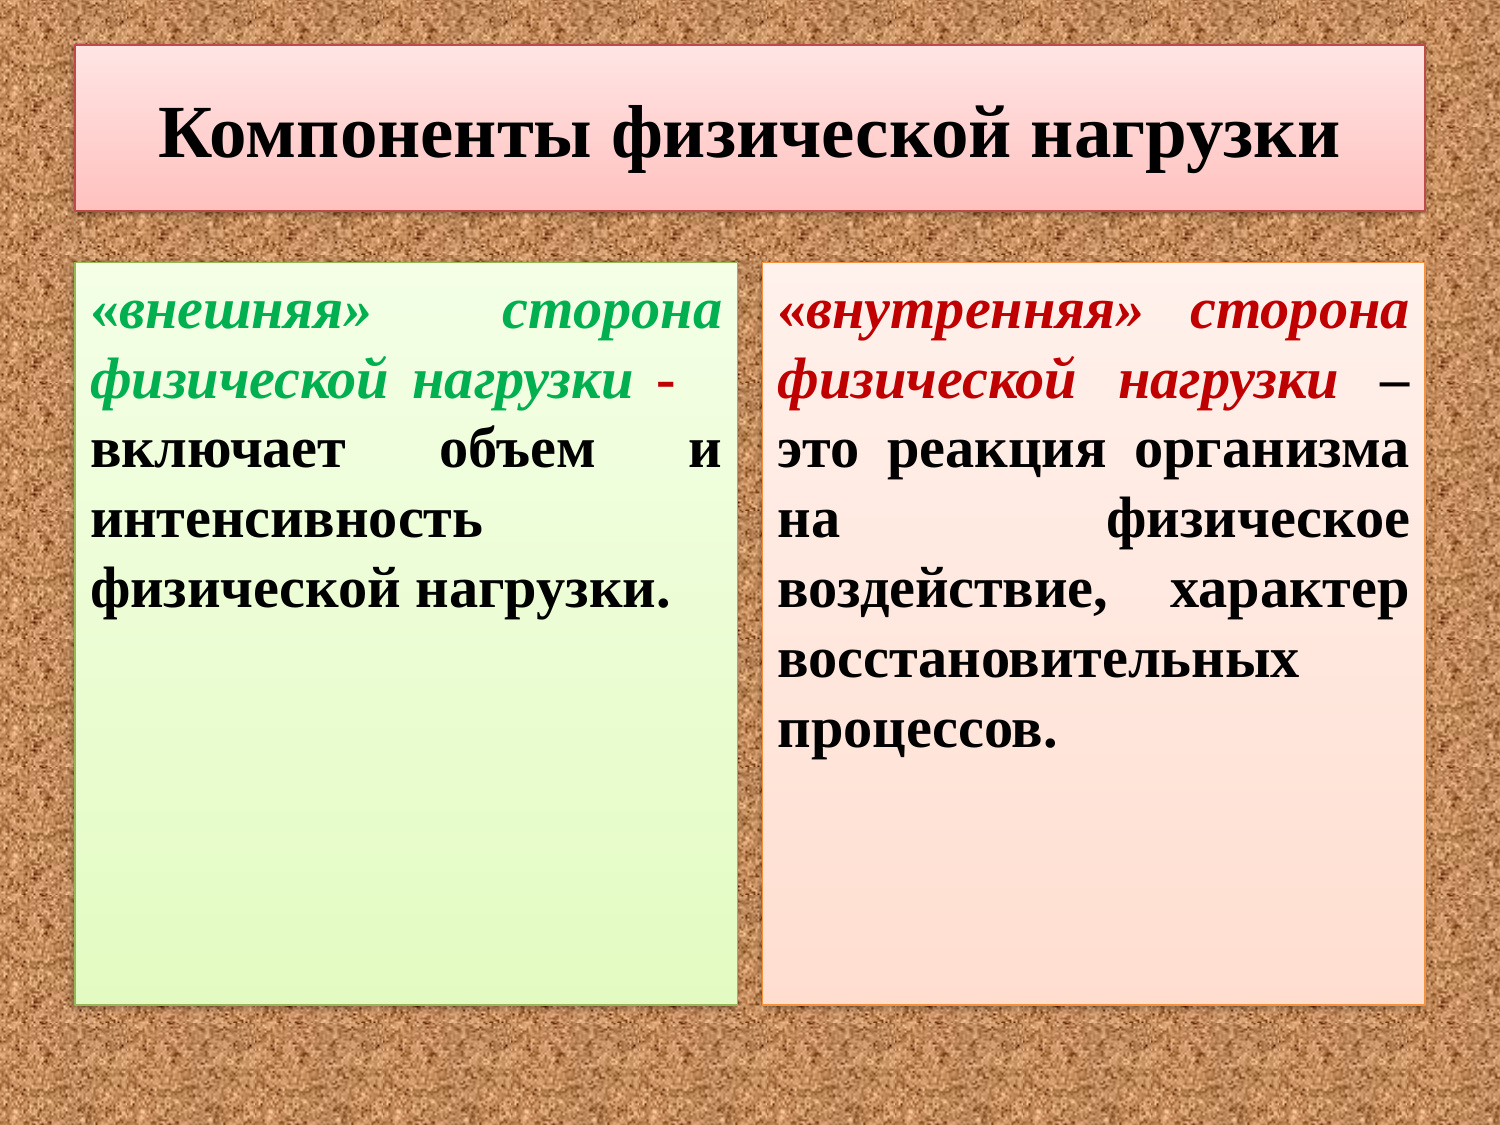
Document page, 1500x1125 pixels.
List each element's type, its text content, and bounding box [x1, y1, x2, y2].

picture [0, 0, 1500, 1125]
title Компоненты физической нагрузки [74, 44, 1426, 212]
list «внутренняя» сторона физической нагрузки – это реакция организма на физическое воздействие, характер восстановительных процессов. [762, 262, 1426, 1006]
list «внешняя» сторона физической нагрузки - включает объем и интенсивность физической нагрузки. [74, 262, 738, 1006]
